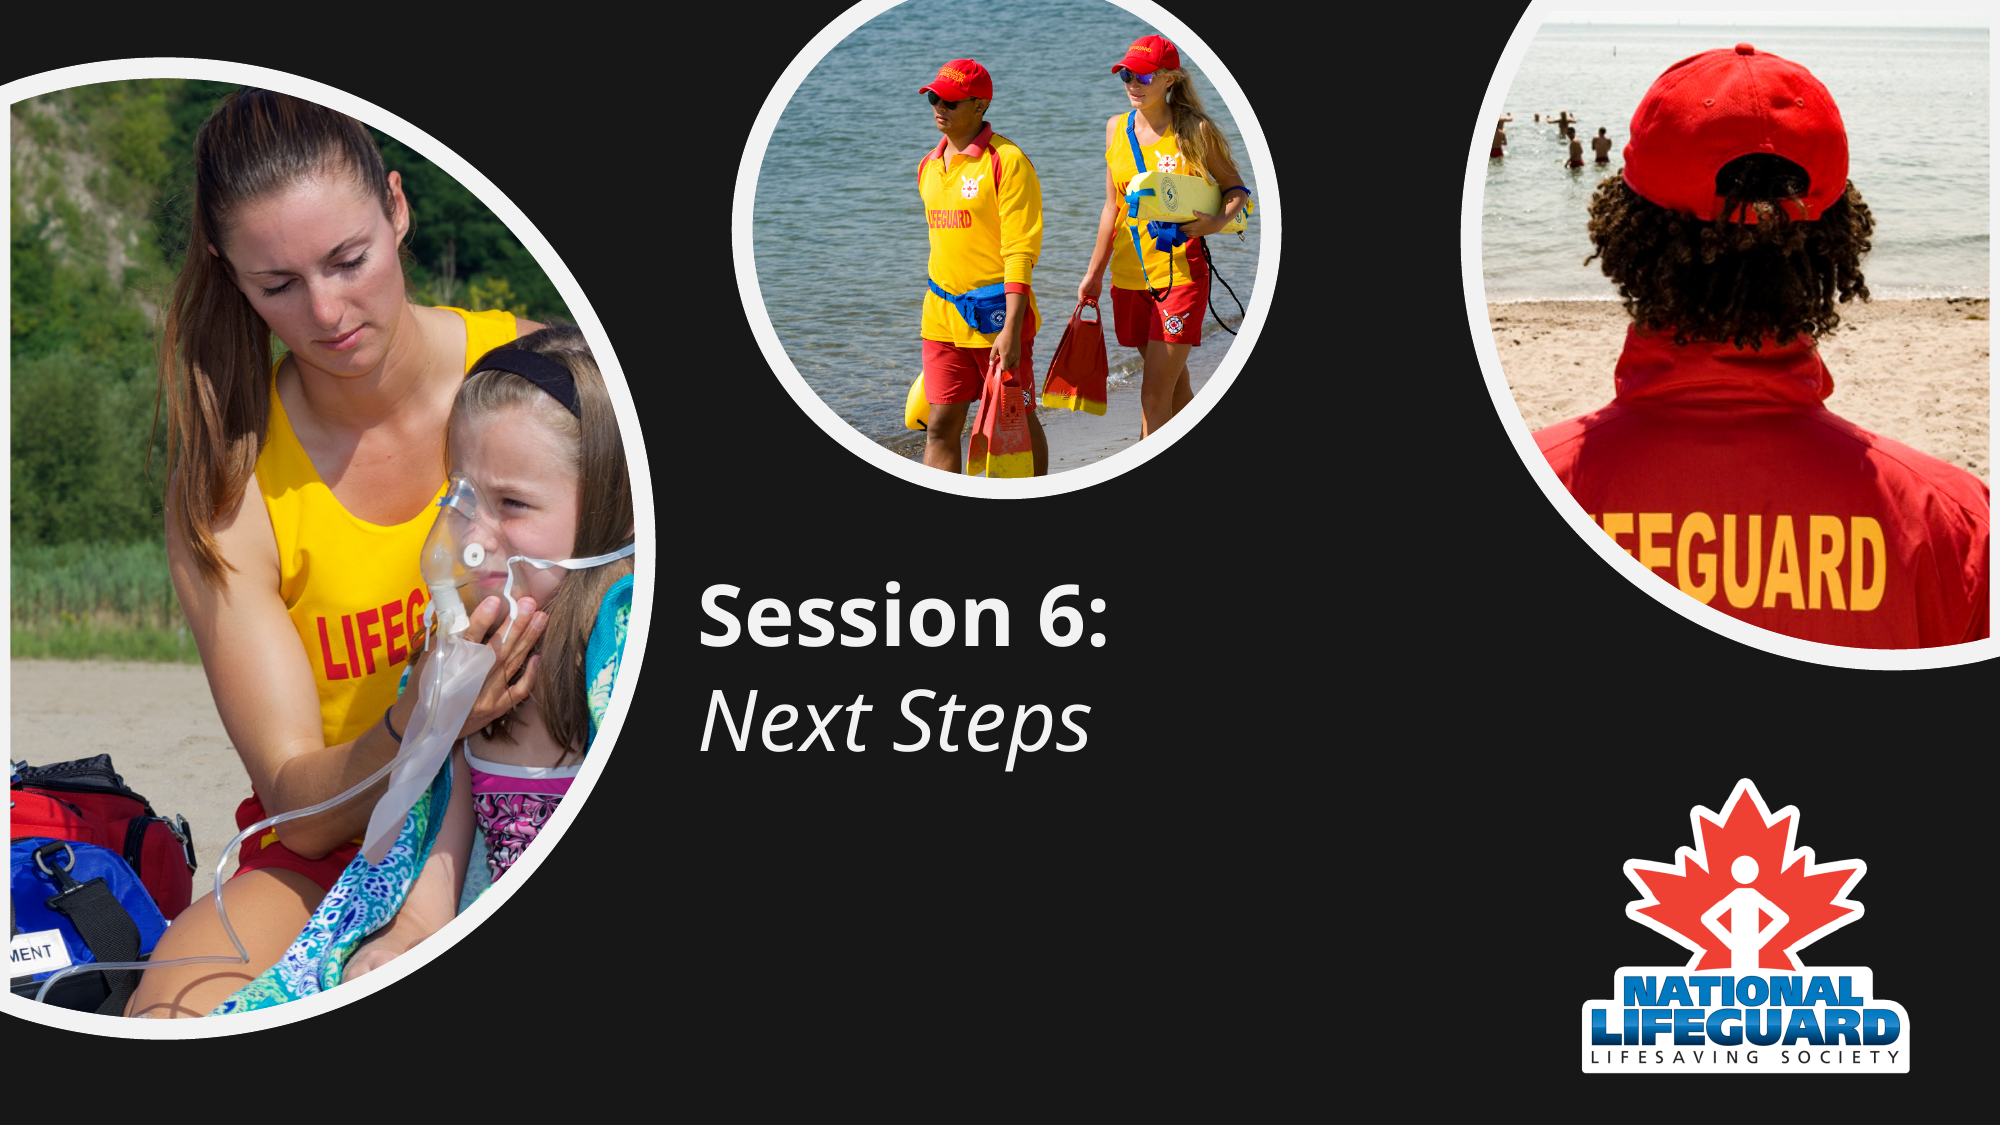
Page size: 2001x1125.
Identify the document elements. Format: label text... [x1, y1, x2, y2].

picture [1471, 0, 2000, 660]
picture [1571, 736, 1947, 1084]
text_box Session 6: Next Steps [682, 565, 2000, 939]
picture [0, 67, 646, 1030]
picture [742, 0, 1272, 489]
